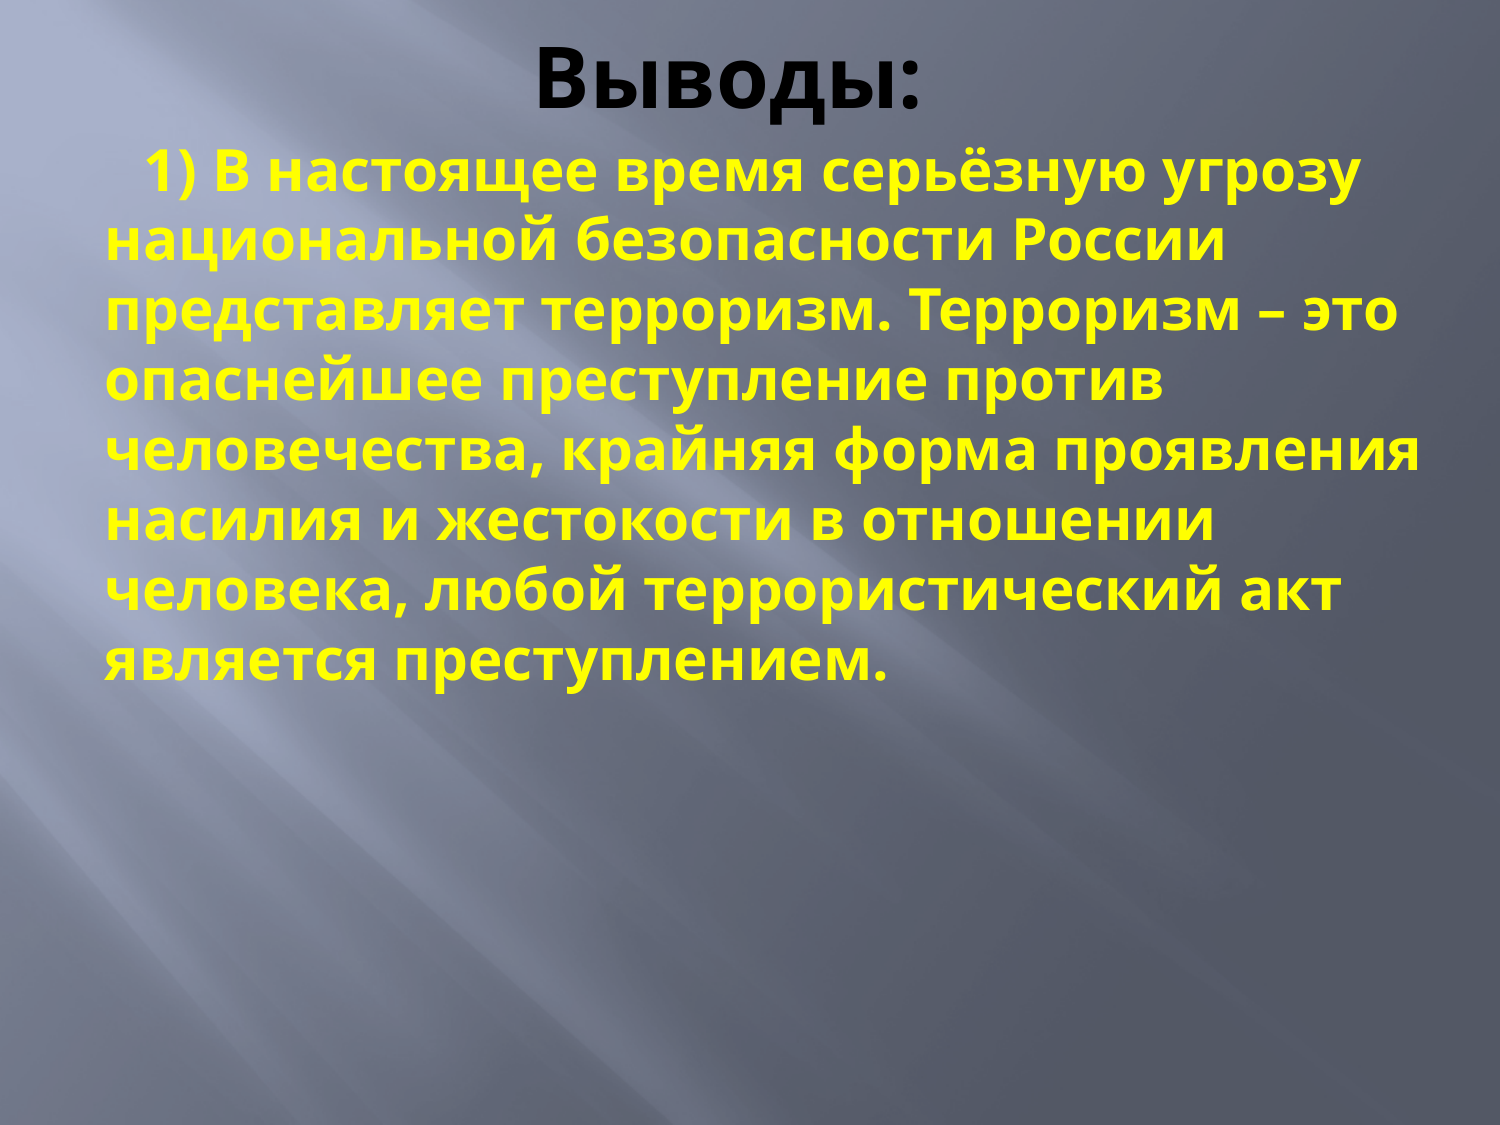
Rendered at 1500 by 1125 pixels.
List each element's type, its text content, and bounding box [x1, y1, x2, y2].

list 1) В настоящее время серьёзную угрозу национальной безопасности России представляет терроризм. Терроризм – это опаснейшее преступление против человечества, крайняя форма проявления насилия и жестокости в отношении человека, любой террористический акт является преступлением. [0, 125, 1500, 1125]
title Выводы: [53, 0, 1404, 125]
